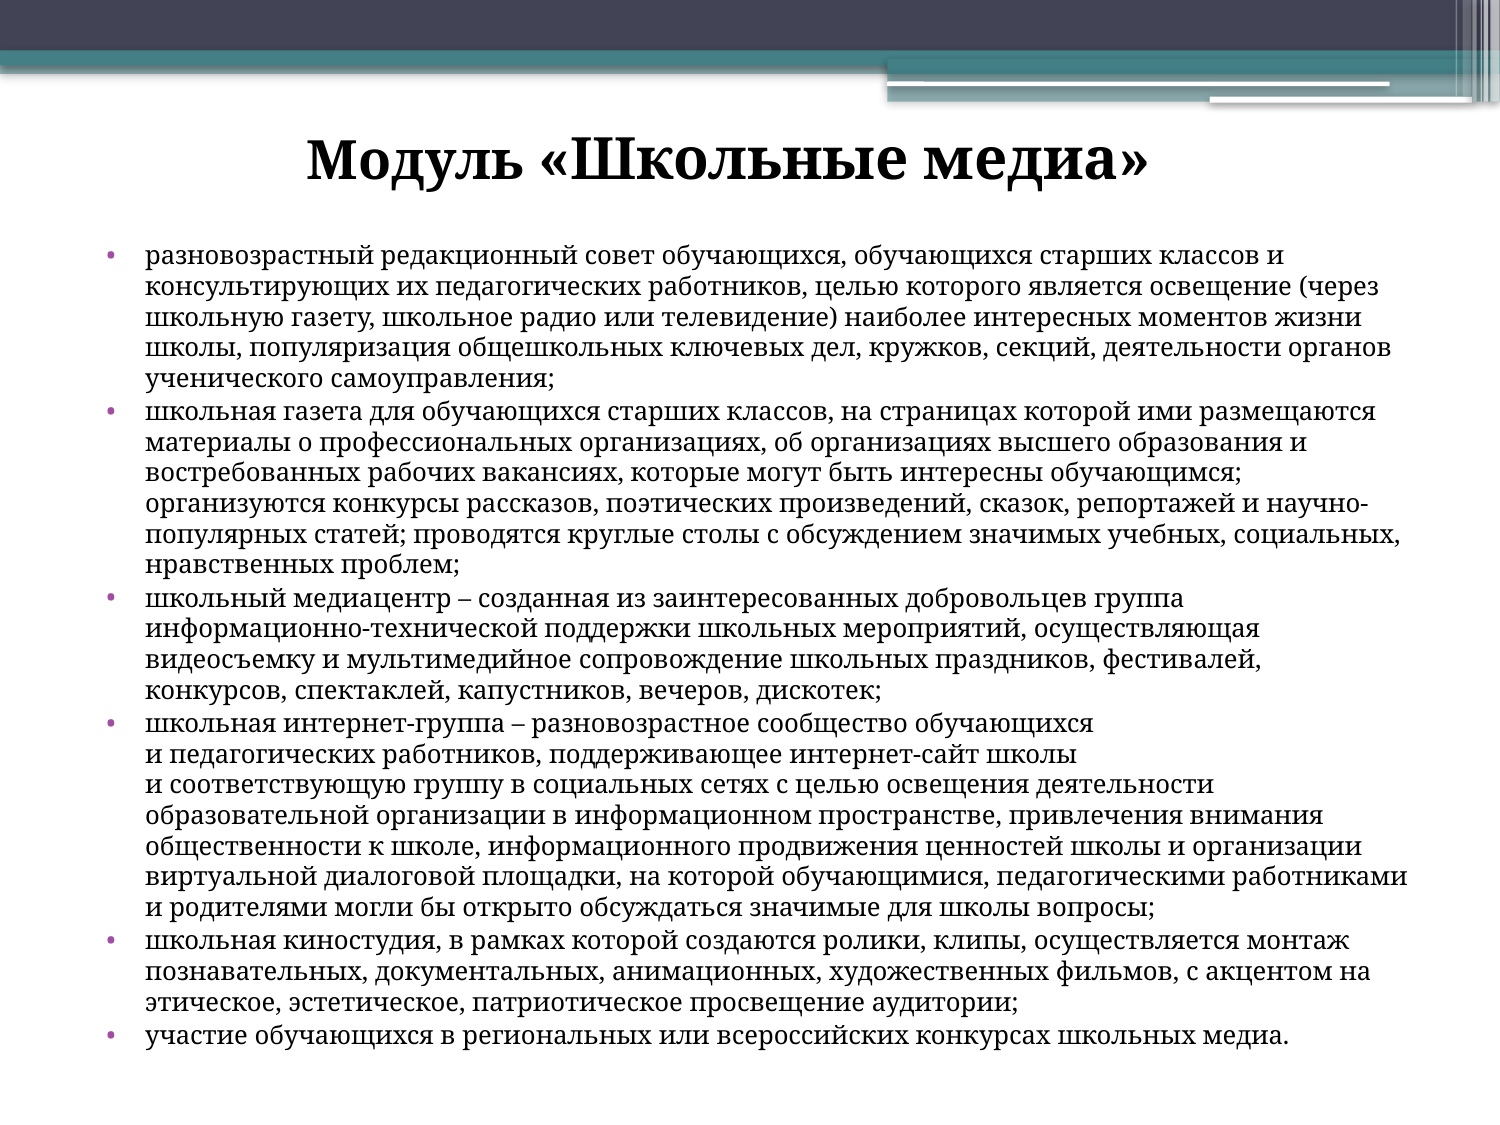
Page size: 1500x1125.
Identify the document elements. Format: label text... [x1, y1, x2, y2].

text_box Модуль «Школьные медиа» [291, 113, 1167, 199]
list разновозрастный редакционный совет обучающихся, обучающихся старших классов и консультирующих их педагогических работников, целью которого является освещение (через школьную газету, школьное радио или телевидение) наиболее интересных моментов жизни школы, популяризация общешкольных ключевых дел, кружков, секций, деятельности органов ученического самоуправления; школьная газета для обучающихся старших классов, на страницах которой ими размещаются материалы о профессиональных организациях, об организациях высшего образования и востребованных рабочих вакансиях, которые могут быть интересны обучающимся; организуются конкурсы рассказов, поэтических произведений, сказок, репортажей и научно-популярных статей; проводятся круглые столы с обсуждением значимых учебных, социальных, нравственных проблем; школьный медиацентр – созданная из заинтересованных добровольцев группа информационно-технической поддержки школьных мероприятий, осуществляющая видеосъемку и мультимедийное сопровождение школьных праздников, фестивалей, конкурсов, спектаклей, капустников, вечеров, дискотек; школьная интернет-группа – разновозрастное сообщество обучающихся и педагогических работников, поддерживающее интернет-сайт школы и соответствующую группу в социальных сетях с целью освещения деятельности образовательной организации в информационном пространстве, привлечения внимания общественности к школе, информационного продвижения ценностей школы и организации виртуальной диалоговой площадки, на которой обучающимися, педагогическими работниками и родителями могли бы открыто обсуждаться значимые для школы вопросы; школьная киностудия, в рамках которой создаются ролики, клипы, осуществляется монтаж познавательных, документальных, анимационных, художественных фильмов, с акцентом на этическое, эстетическое, патриотическое просвещение аудитории; участие обучающихся в региональных или всероссийских конкурсах школьных медиа. [75, 231, 1425, 1079]
